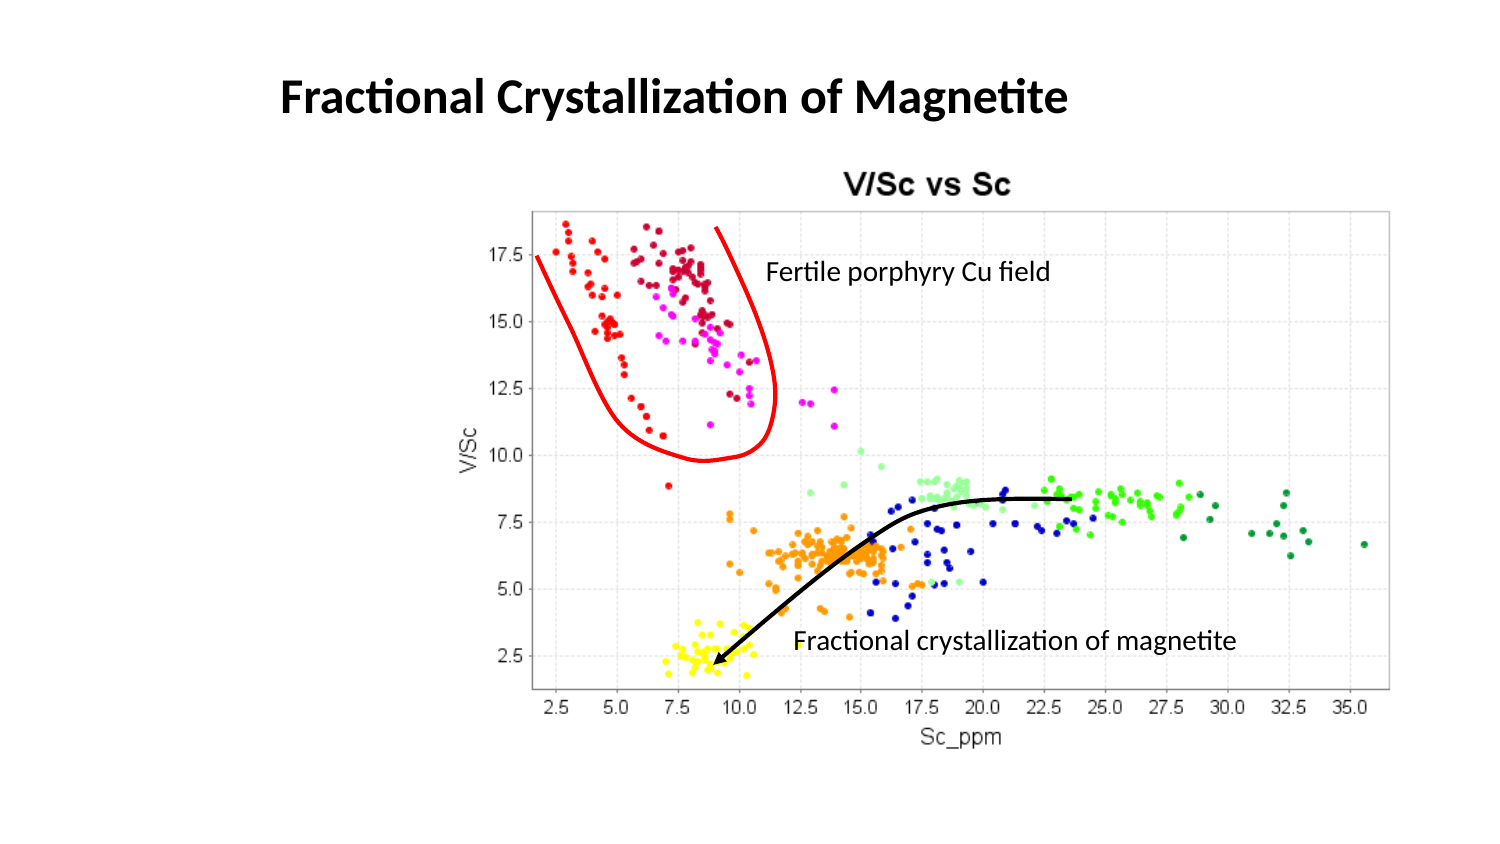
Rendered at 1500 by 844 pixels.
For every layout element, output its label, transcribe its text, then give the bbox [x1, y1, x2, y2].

picture [454, 161, 1400, 760]
text_box Fractional Crystallization of Magnetite [265, 55, 1306, 131]
